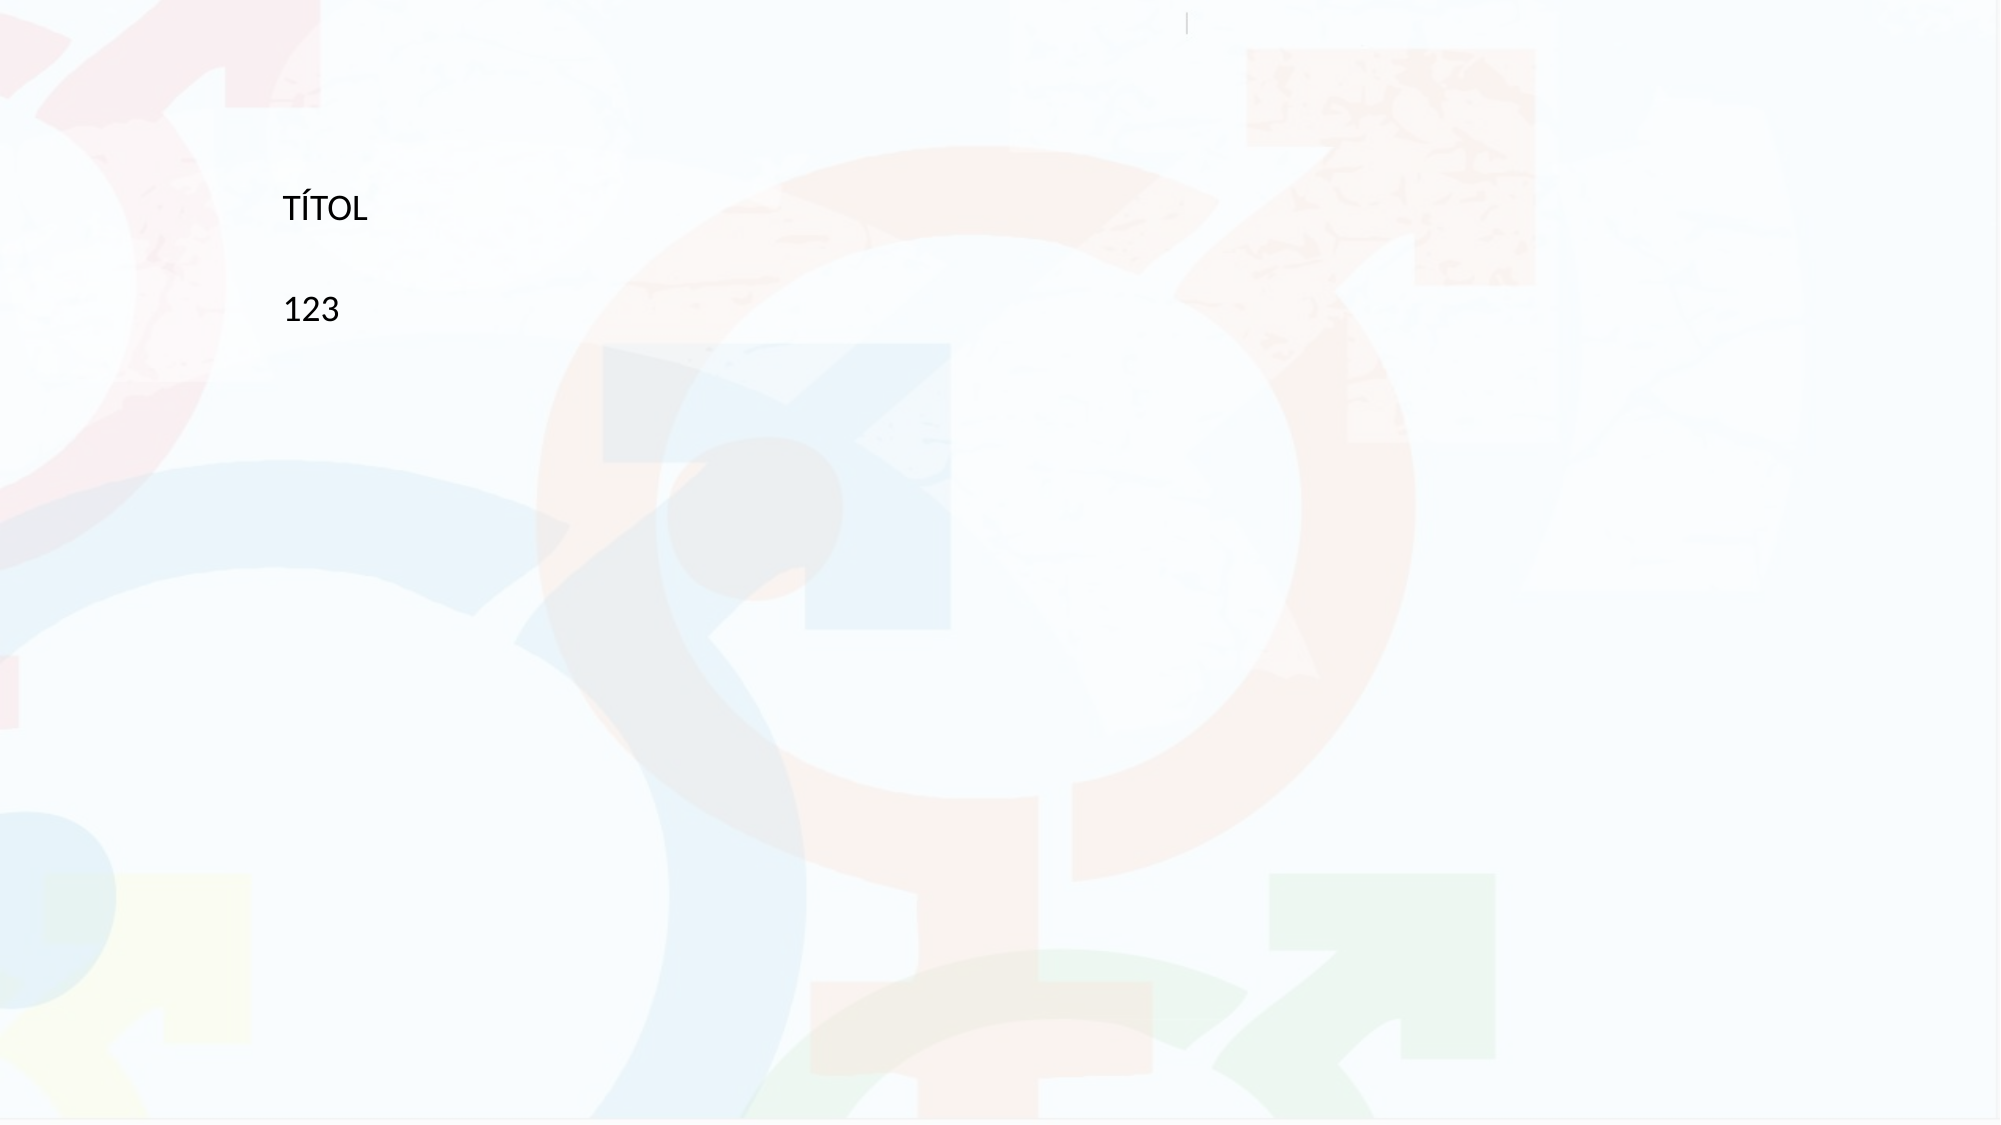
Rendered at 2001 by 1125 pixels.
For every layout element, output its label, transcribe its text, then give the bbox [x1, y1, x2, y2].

text_box TÍTOL [267, 175, 1620, 281]
text_box 123 [267, 276, 1196, 427]
